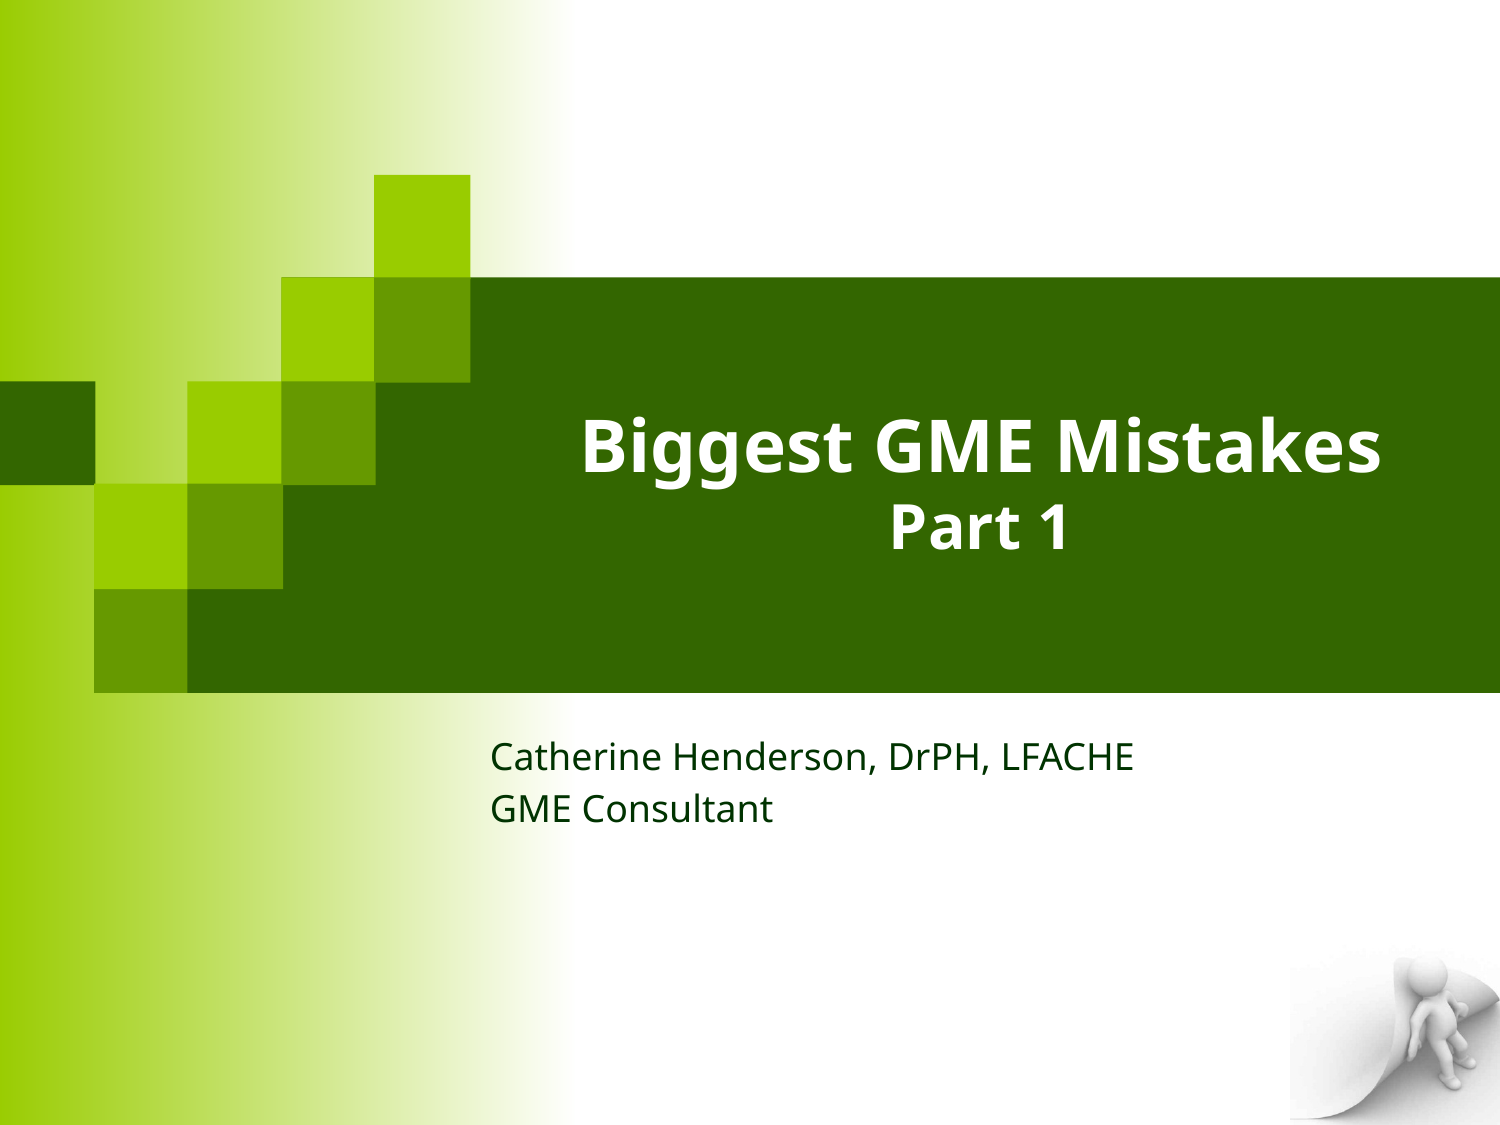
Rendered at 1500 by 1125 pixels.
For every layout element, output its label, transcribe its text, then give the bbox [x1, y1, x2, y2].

title Biggest GME Mistakes Part 1 [487, 299, 1475, 663]
picture [1290, 915, 1500, 1125]
subtitle Catherine Henderson, DrPH, LFACHE GME Consultant [474, 725, 1463, 1063]
